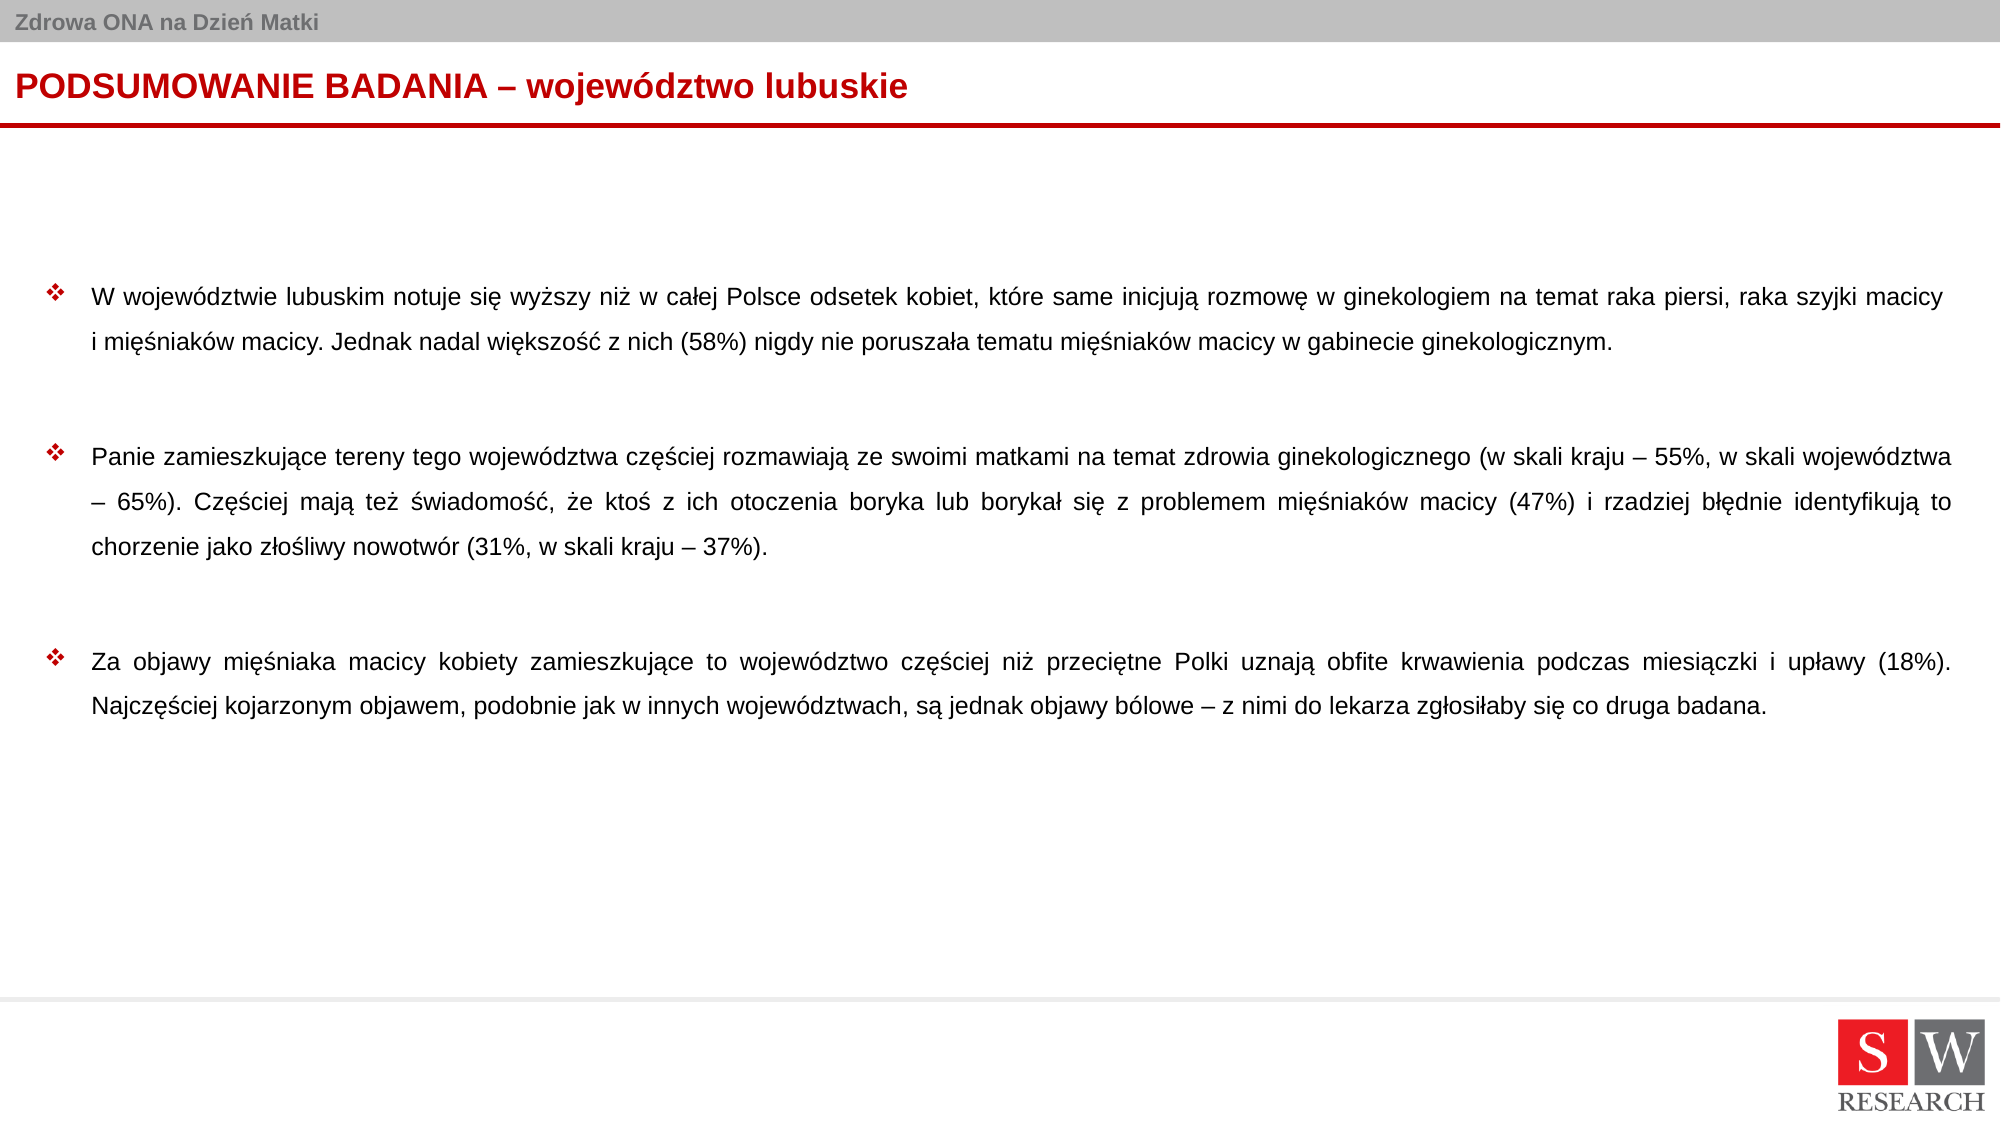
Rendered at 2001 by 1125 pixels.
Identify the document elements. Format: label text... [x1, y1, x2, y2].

text_box W województwie lubuskim notuje się wyższy niż w całej Polsce odsetek kobiet, które same inicjują rozmowę w ginekologiem na temat raka piersi, raka szyjki macicy i mięśniaków macicy. Jednak nadal większość z nich (58%) nigdy nie poruszała tematu mięśniaków macicy w gabinecie ginekologicznym. Panie zamieszkujące tereny tego województwa częściej rozmawiają ze swoimi matkami na temat zdrowia ginekologicznego (w skali kraju – 55%, w skali województwa – 65%). Częściej mają też świadomość, że ktoś z ich otoczenia boryka lub borykał się z problemem mięśniaków macicy (47%) i rzadziej błędnie identyfikują to chorzenie jako złośliwy nowotwór (31%, w skali kraju – 37%). Za objawy mięśniaka macicy kobiety zamieszkujące to województwo częściej niż przeciętne Polki uznają obfite krwawienia podczas miesiączki i upławy (18%). Najczęściej kojarzonym objawem, podobnie jak w innych województwach, są jednak objawy bólowe – z nimi do lekarza zgłosiłaby się co druga badana. [29, 258, 1971, 785]
picture [1823, 1005, 1999, 1124]
title PODSUMOWANIE BADANIA – województwo lubuskie [0, 42, 2000, 126]
